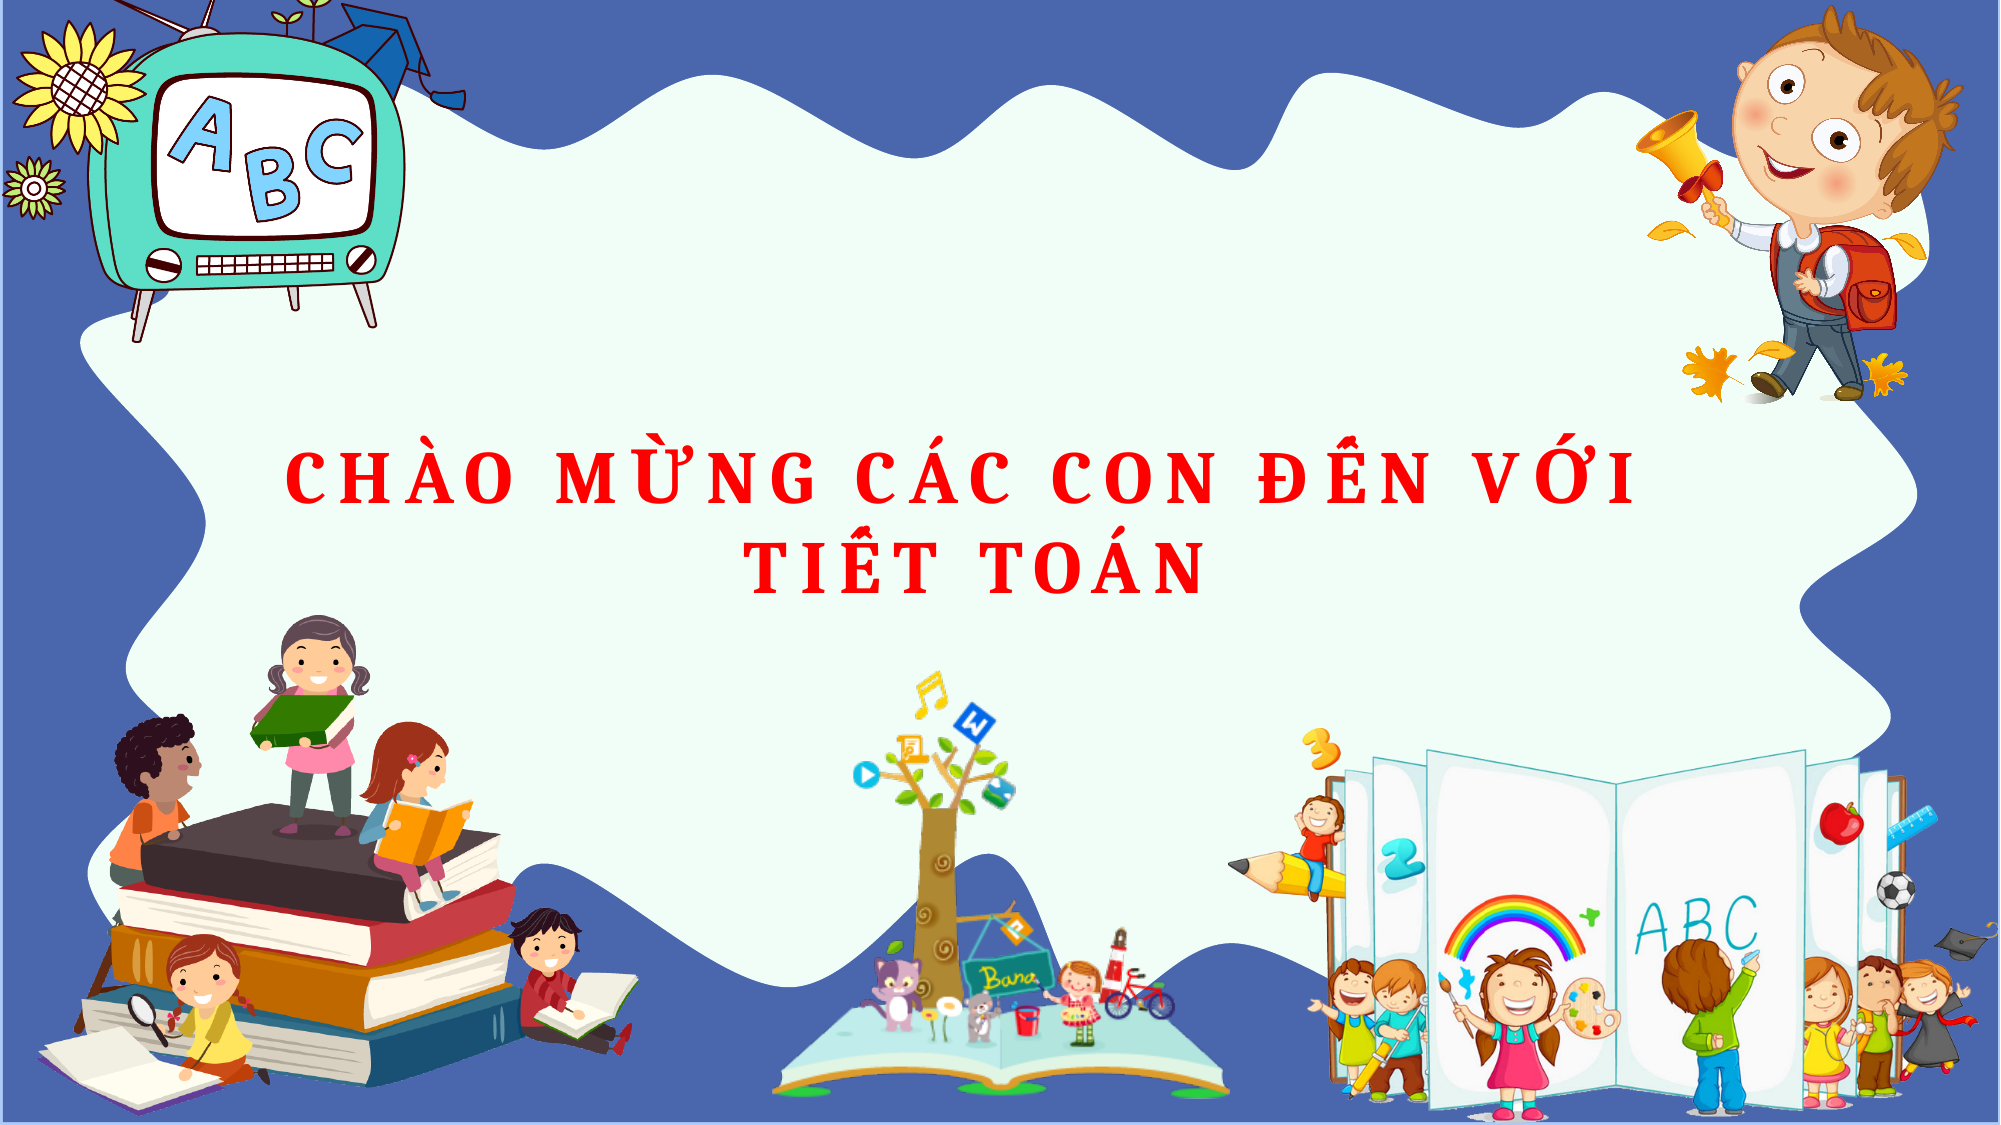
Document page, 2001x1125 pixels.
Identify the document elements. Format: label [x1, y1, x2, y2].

picture [1636, 5, 1964, 404]
picture [36, 615, 640, 1116]
picture [744, 654, 1998, 1125]
text_box [2, 0, 1999, 1123]
picture [2, 0, 466, 343]
